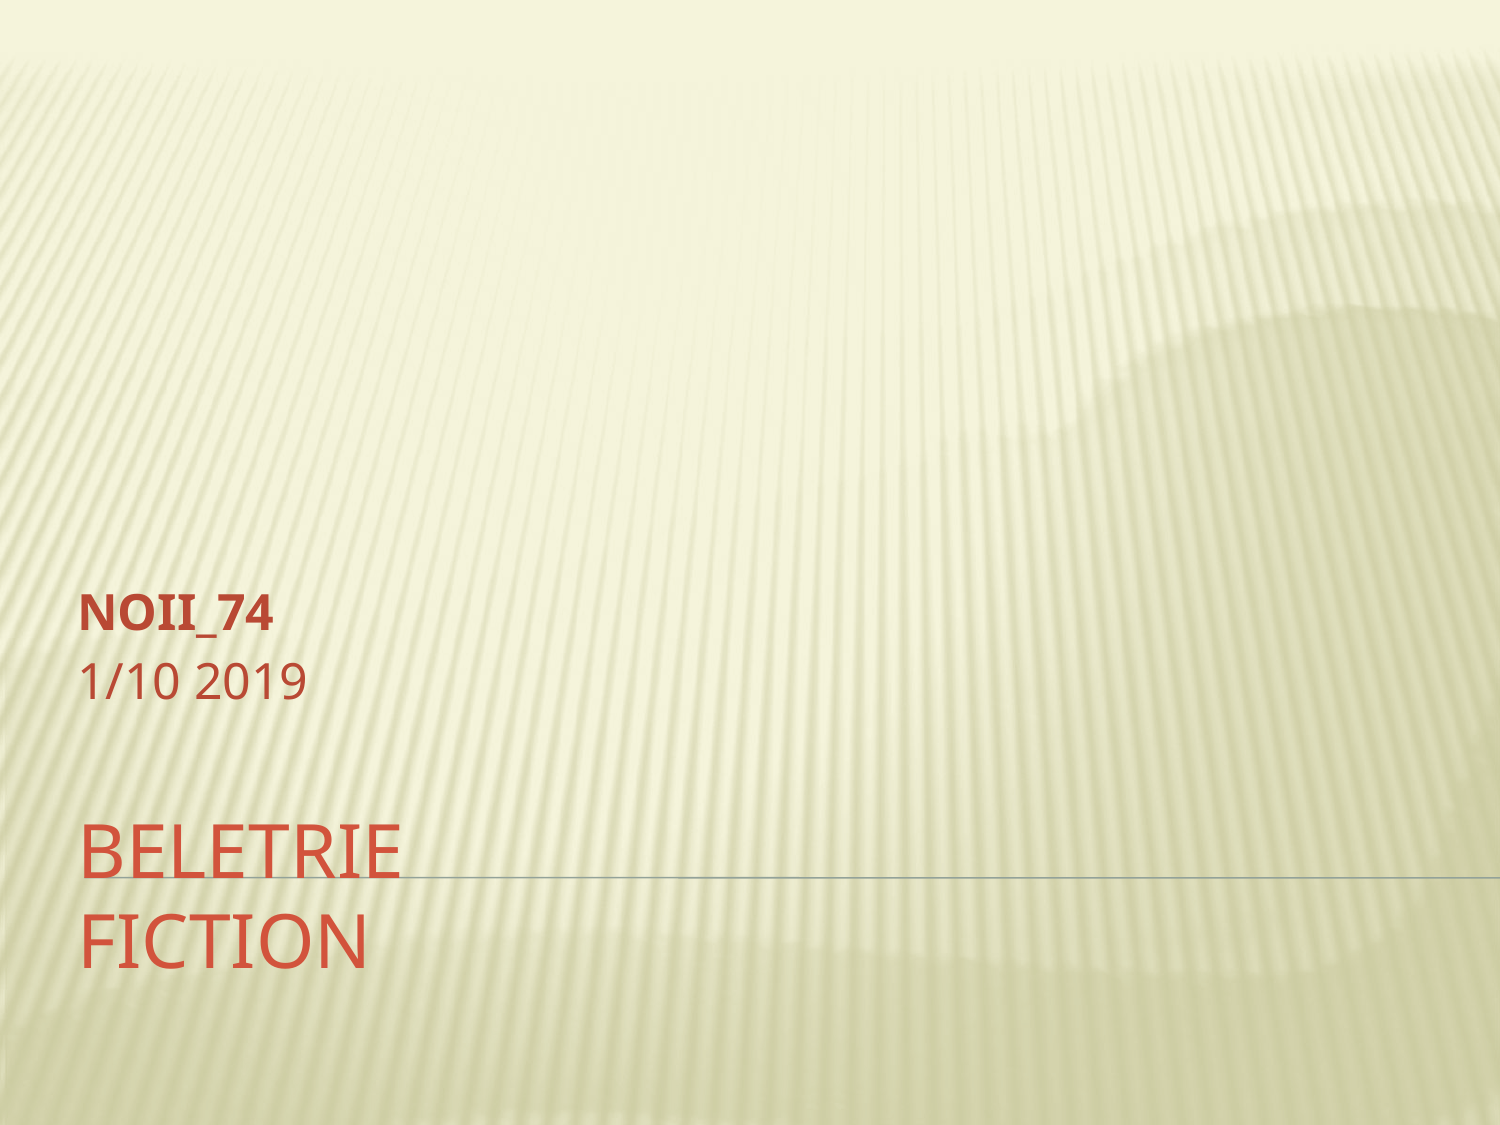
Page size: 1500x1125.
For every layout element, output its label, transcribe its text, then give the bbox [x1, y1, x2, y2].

subtitle NOII_74 1/10 2019 [62, 637, 1450, 788]
title Beletrie Fiction [62, 796, 1450, 997]
